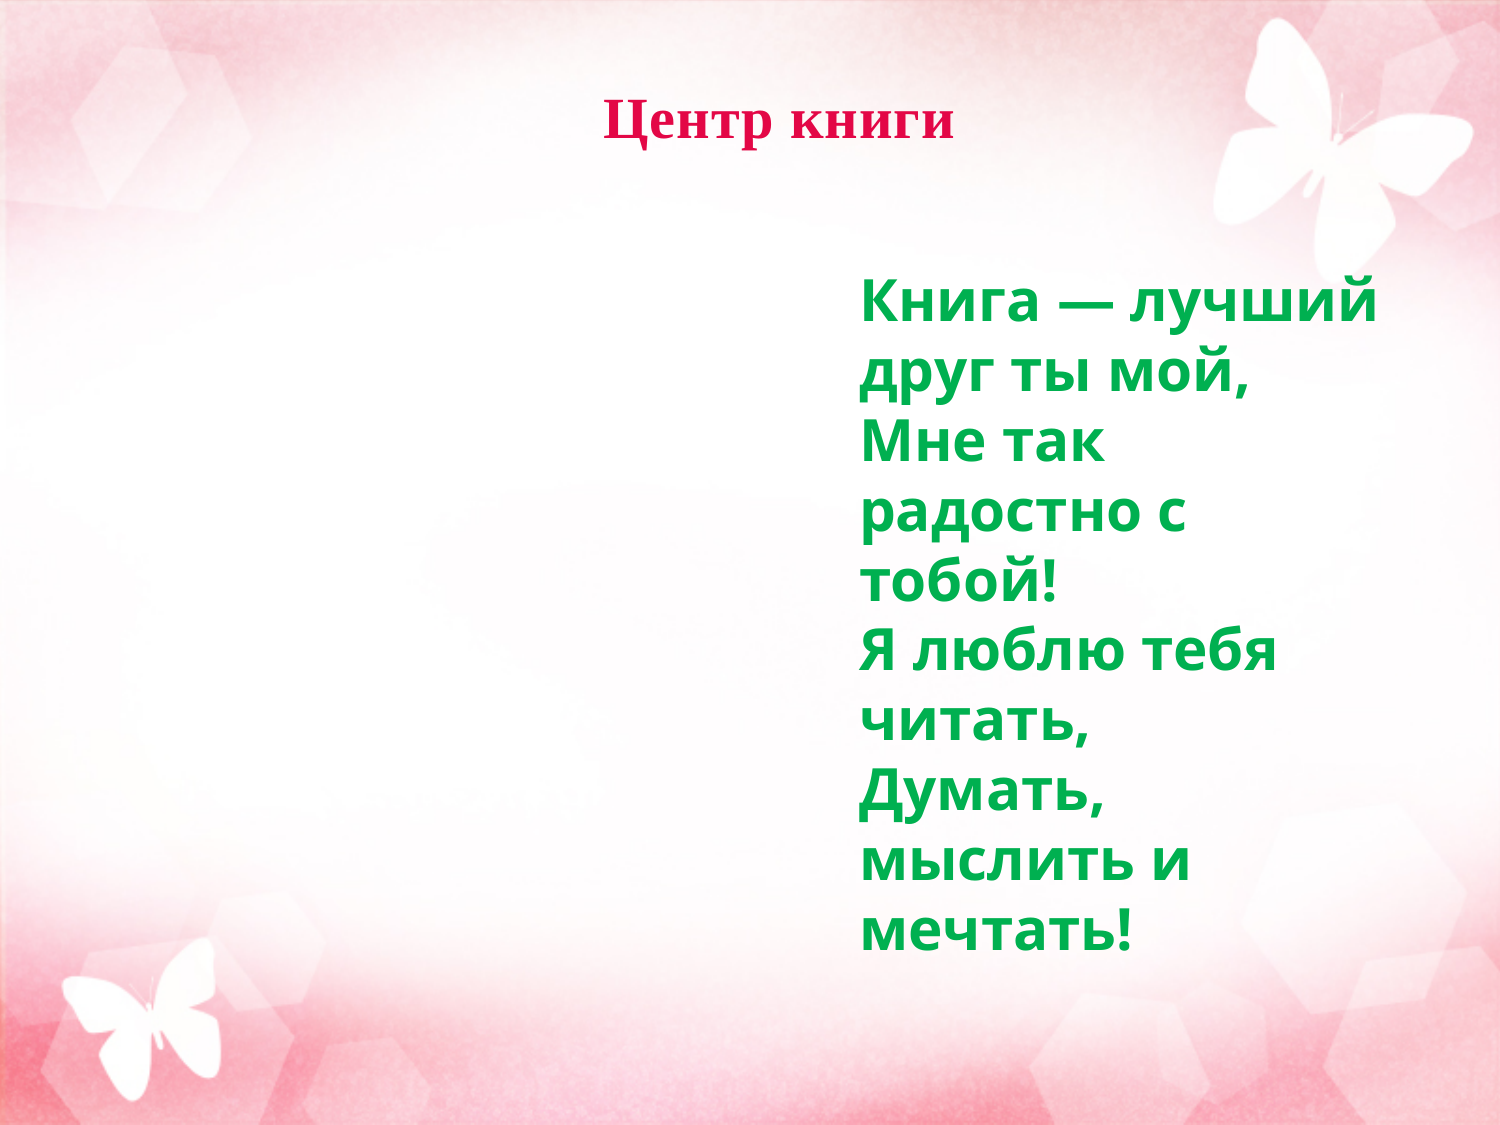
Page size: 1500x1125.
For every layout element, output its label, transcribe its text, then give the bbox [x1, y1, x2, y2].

title Центр книги [371, 45, 1188, 185]
text_box Книга — лучший друг ты мой, Мне так радостно с тобой! Я люблю тебя читать, Думать, мыслить и мечтать! [844, 255, 1412, 970]
picture [0, 0, 1500, 1125]
